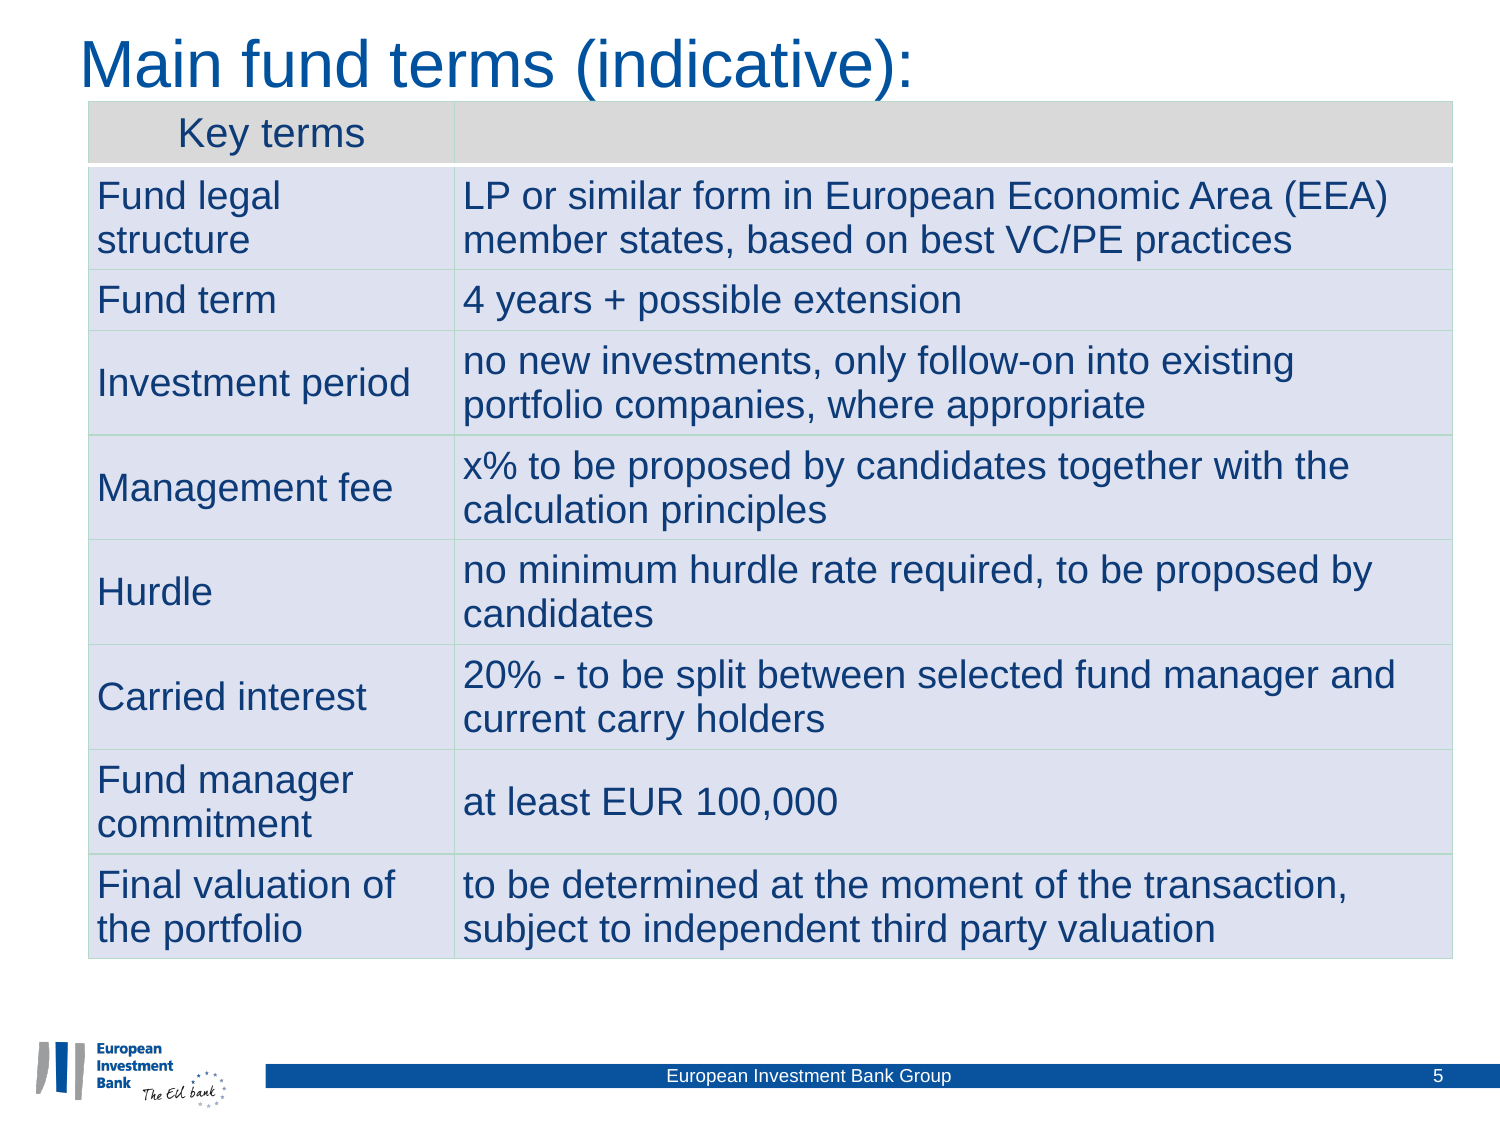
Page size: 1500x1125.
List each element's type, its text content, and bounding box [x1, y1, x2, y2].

table_header Key terms [89, 102, 454, 163]
footer European Investment Bank Group [484, 1062, 1134, 1087]
table_cell Fund legal structure [89, 167, 454, 269]
table_cell 20% - to be split between selected fund manager and current carry holders [455, 645, 1452, 749]
table_cell Carried interest [89, 645, 454, 749]
table_cell Fund manager commitment [89, 750, 454, 853]
table_cell LP or similar form in European Economic Area (EEA) member states, based on best VC/PE practices [455, 167, 1452, 269]
slide_number 5 [1192, 1062, 1459, 1087]
table_cell Investment period [89, 331, 454, 434]
table_cell at least EUR 100,000 [455, 750, 1452, 853]
table_header [455, 102, 1452, 163]
title Main fund terms (indicative): [64, 13, 1483, 108]
picture [0, 0, 1500, 1125]
table_cell no new investments, only follow-on into existing portfolio companies, where appropriate [455, 331, 1452, 434]
table_cell x% to be proposed by candidates together with the calculation principles [455, 436, 1452, 539]
table_cell Management fee [89, 436, 454, 539]
table_cell Fund term [89, 270, 454, 330]
table_cell to be determined at the moment of the transaction, subject to independent third party valuation [455, 855, 1452, 958]
table_cell Final valuation of the portfolio [89, 855, 454, 958]
table_cell Hurdle [89, 540, 454, 644]
table_cell no minimum hurdle rate required, to be proposed by candidates [455, 540, 1452, 644]
table_cell 4 years + possible extension [455, 270, 1452, 330]
